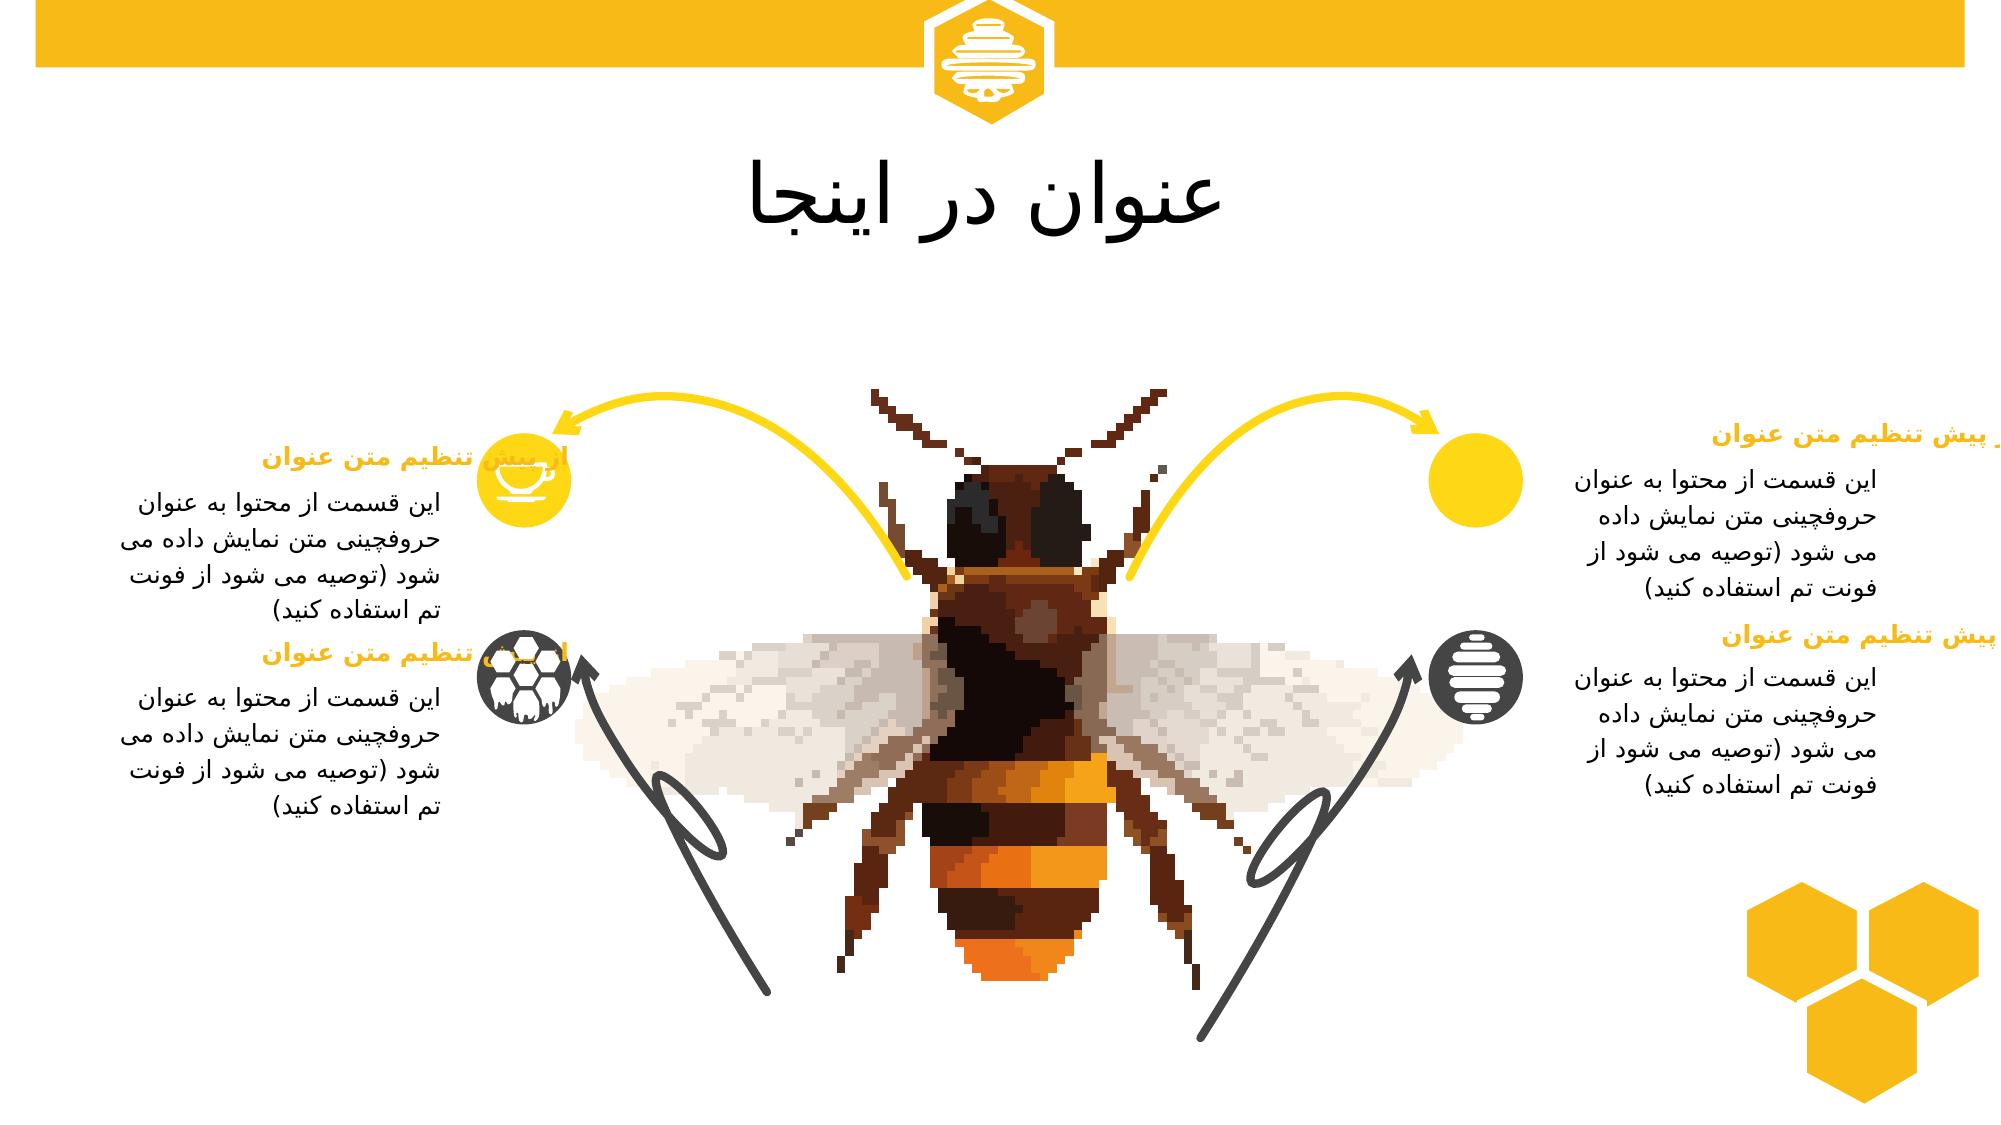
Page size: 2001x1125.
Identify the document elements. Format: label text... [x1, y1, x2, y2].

text_box [1463, 524, 1494, 528]
list عنوان در اینجا [37, 137, 1937, 256]
text_box [1507, 642, 1523, 713]
text_box [1463, 630, 1495, 634]
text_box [1523, 405, 1928, 578]
text_box [499, 630, 549, 637]
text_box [86, 612, 477, 761]
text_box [477, 433, 572, 528]
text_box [1447, 634, 1507, 721]
text_box [561, 648, 567, 707]
text_box [552, 420, 567, 433]
picture [567, 381, 1463, 990]
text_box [86, 416, 477, 565]
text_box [1523, 606, 1938, 774]
text_box [477, 644, 490, 710]
text_box [1463, 721, 1494, 725]
text_box [1463, 433, 1508, 446]
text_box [1445, 446, 1514, 524]
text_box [490, 637, 561, 724]
text_box [1200, 990, 1231, 1039]
text_box [1514, 452, 1523, 508]
